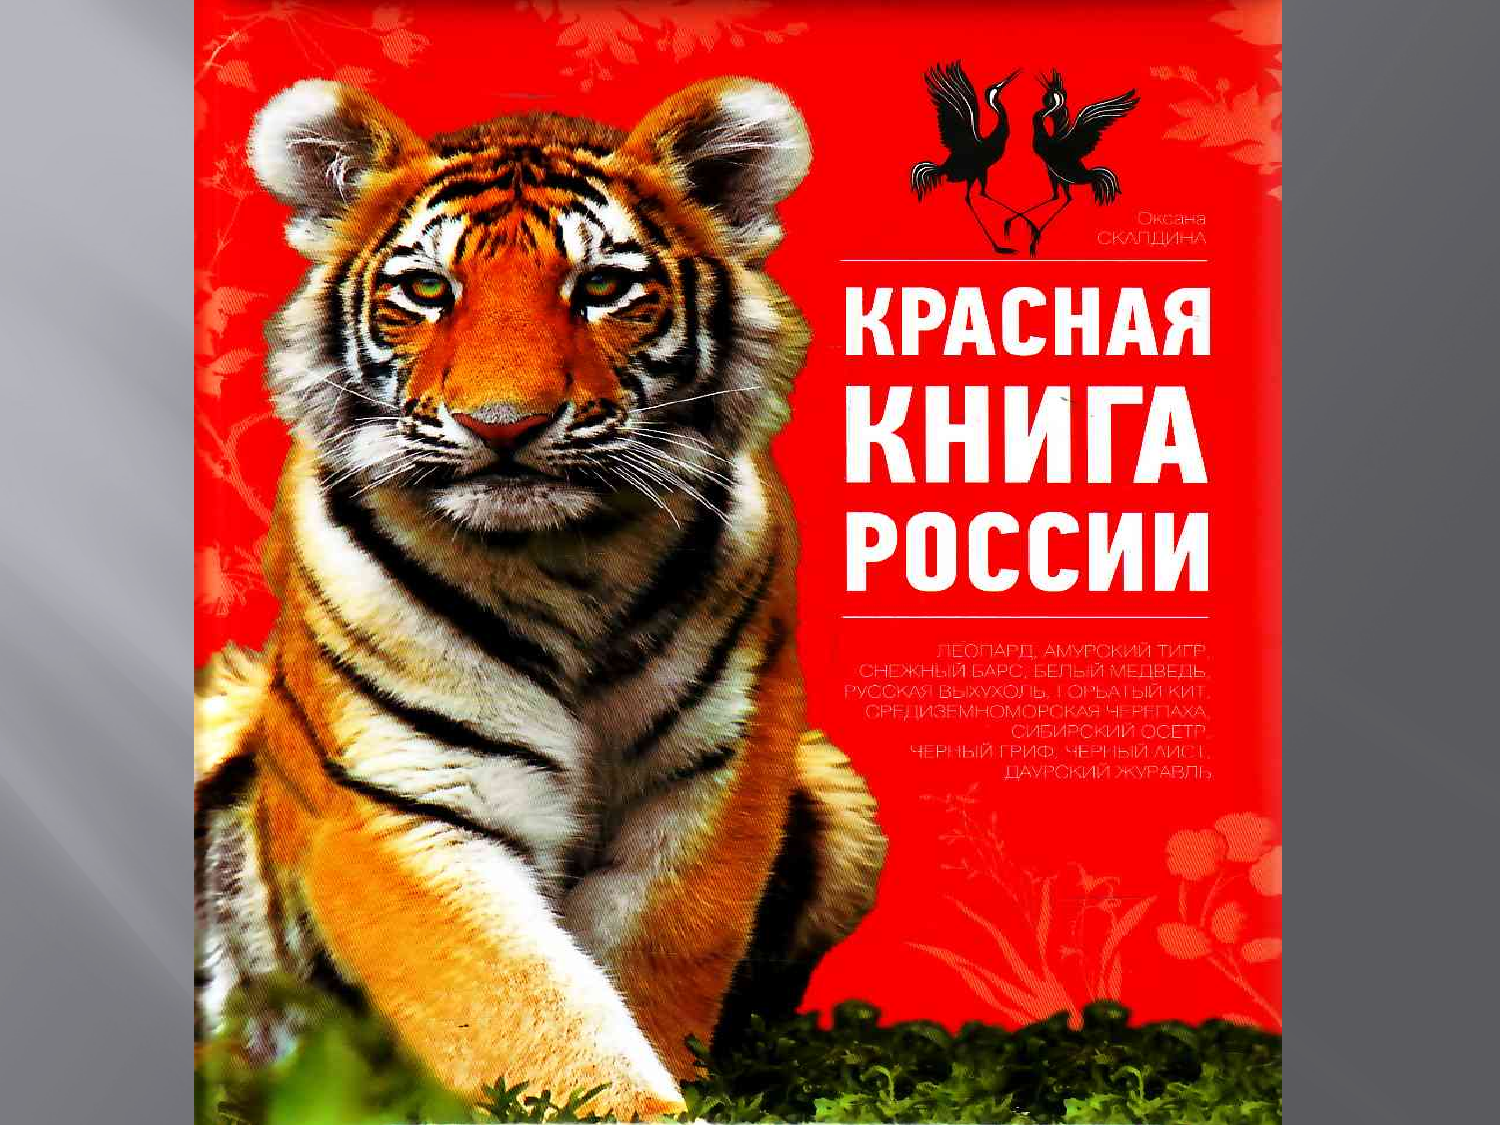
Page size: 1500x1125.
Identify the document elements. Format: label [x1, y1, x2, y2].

list [194, 0, 1282, 1125]
